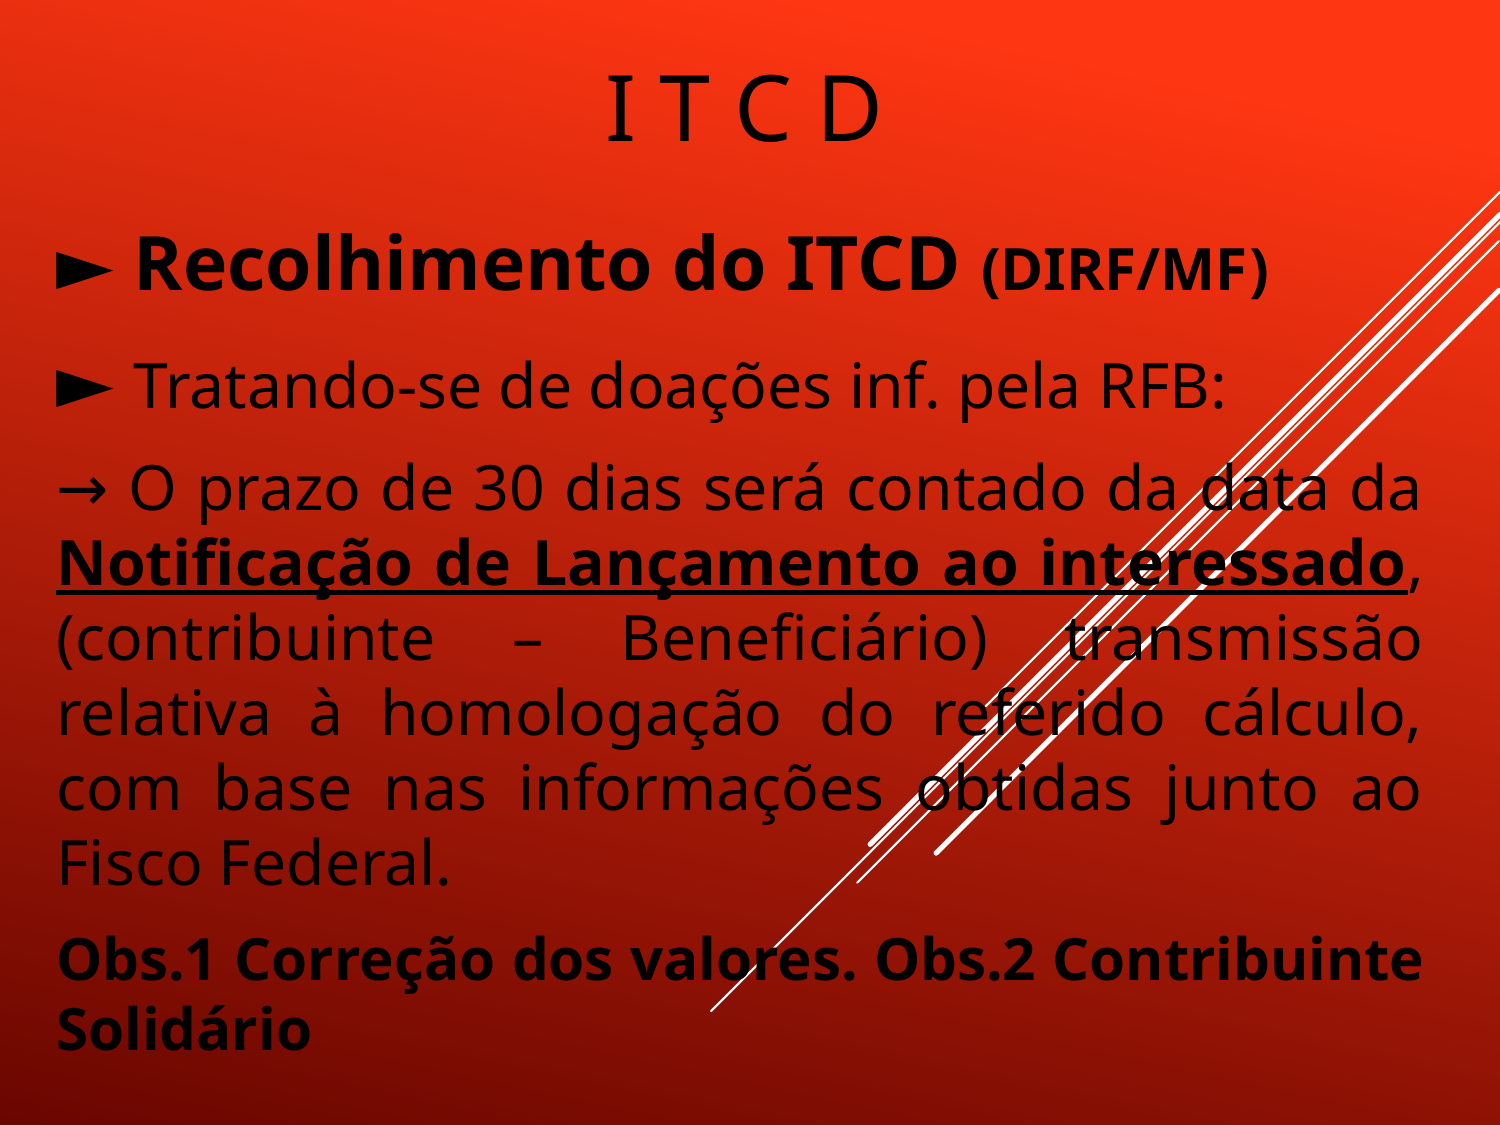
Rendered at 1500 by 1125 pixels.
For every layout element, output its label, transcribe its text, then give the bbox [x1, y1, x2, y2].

subtitle ► Recolhimento do ITCD (DIRF/MF) ► Tratando-se de doações inf. pela RFB: → O prazo de 30 dias será contado da data da Notificação de Lançamento ao interessado, (contribuinte – Beneficiário) transmissão relativa à homologação do referido cálculo, com base nas informações obtidas junto ao Fisco Federal. Obs.1 Correção dos valores. Obs.2 Contribuinte Solidário [41, 208, 1448, 1083]
title I T C D [100, 54, 1389, 168]
